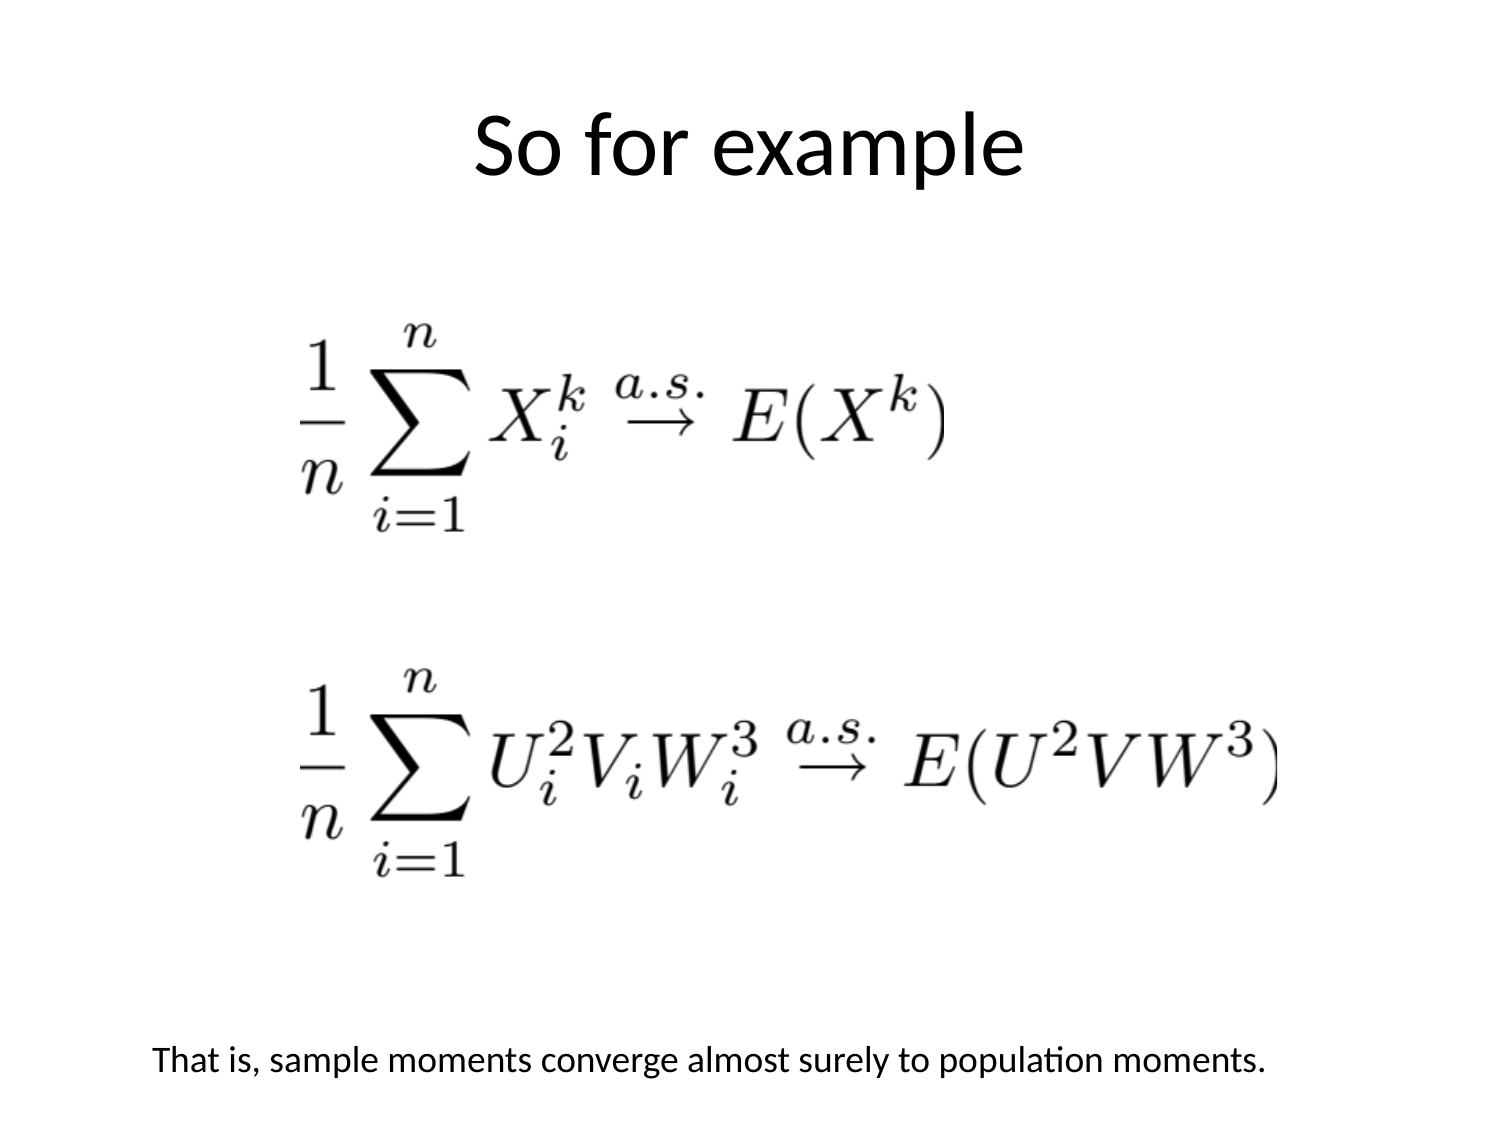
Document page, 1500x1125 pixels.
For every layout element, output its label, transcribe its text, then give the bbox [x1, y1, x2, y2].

title So for example [75, 45, 1425, 233]
text_box That is, sample moments converge almost surely to population moments. [137, 1027, 1284, 1088]
picture [299, 667, 1278, 879]
picture [299, 322, 945, 534]
